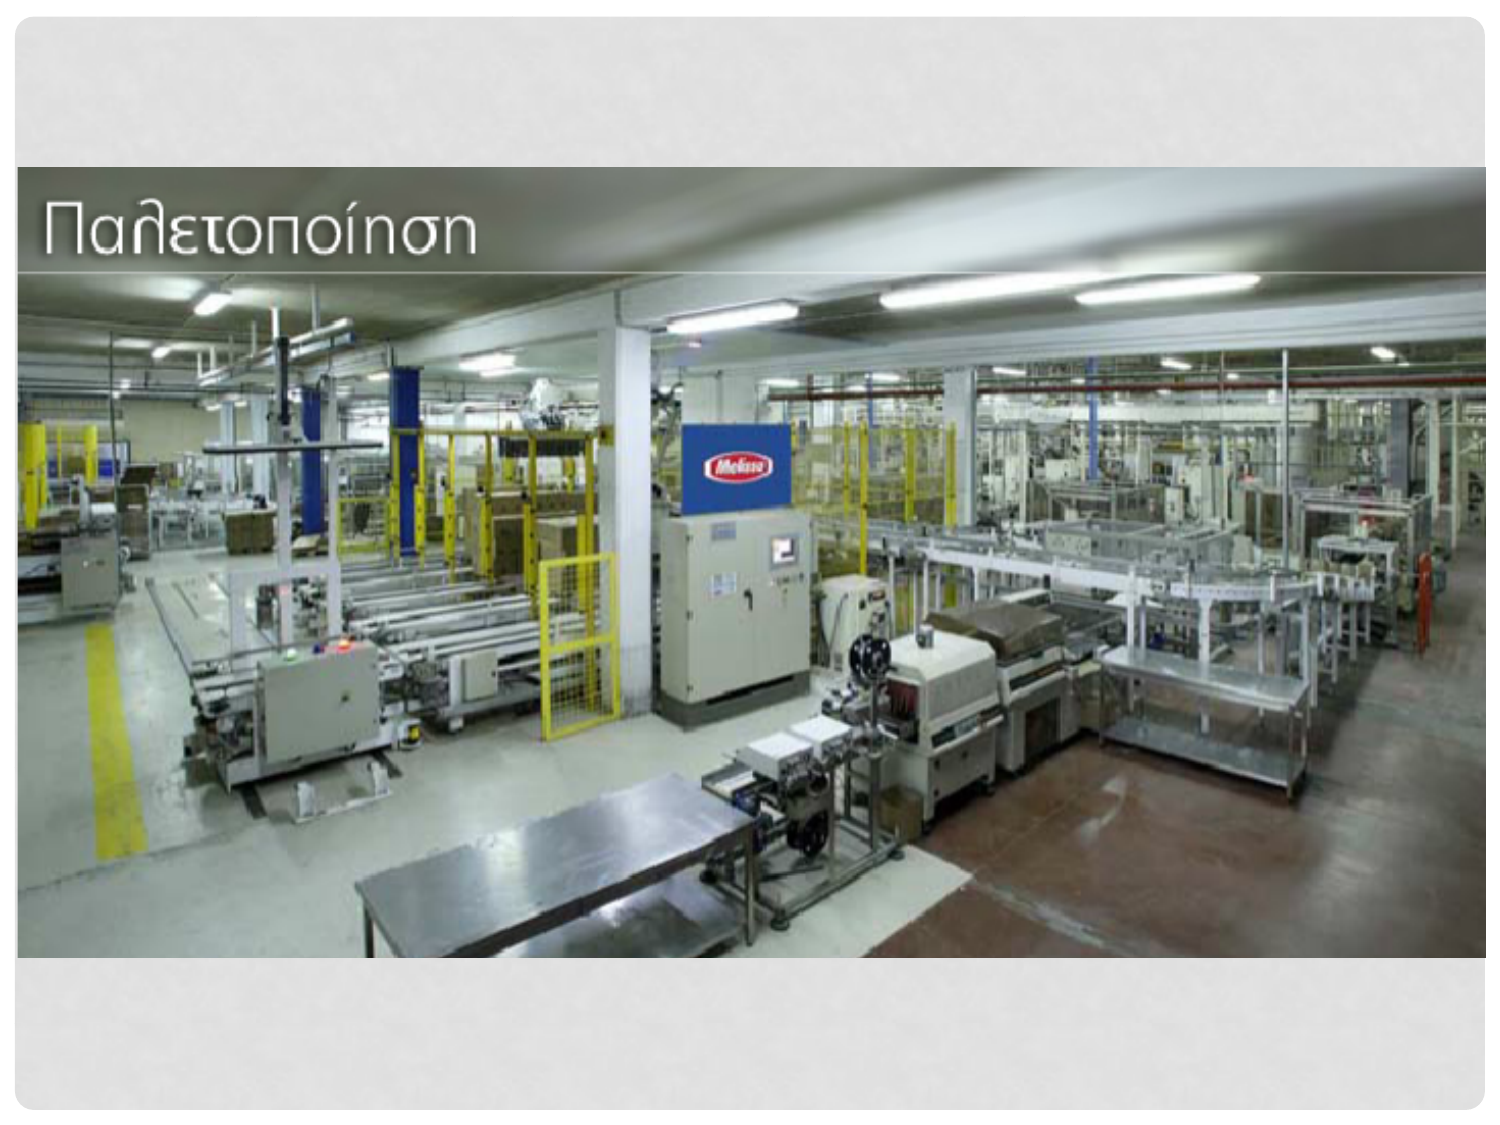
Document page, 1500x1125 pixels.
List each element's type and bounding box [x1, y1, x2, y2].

picture [17, 167, 1487, 958]
